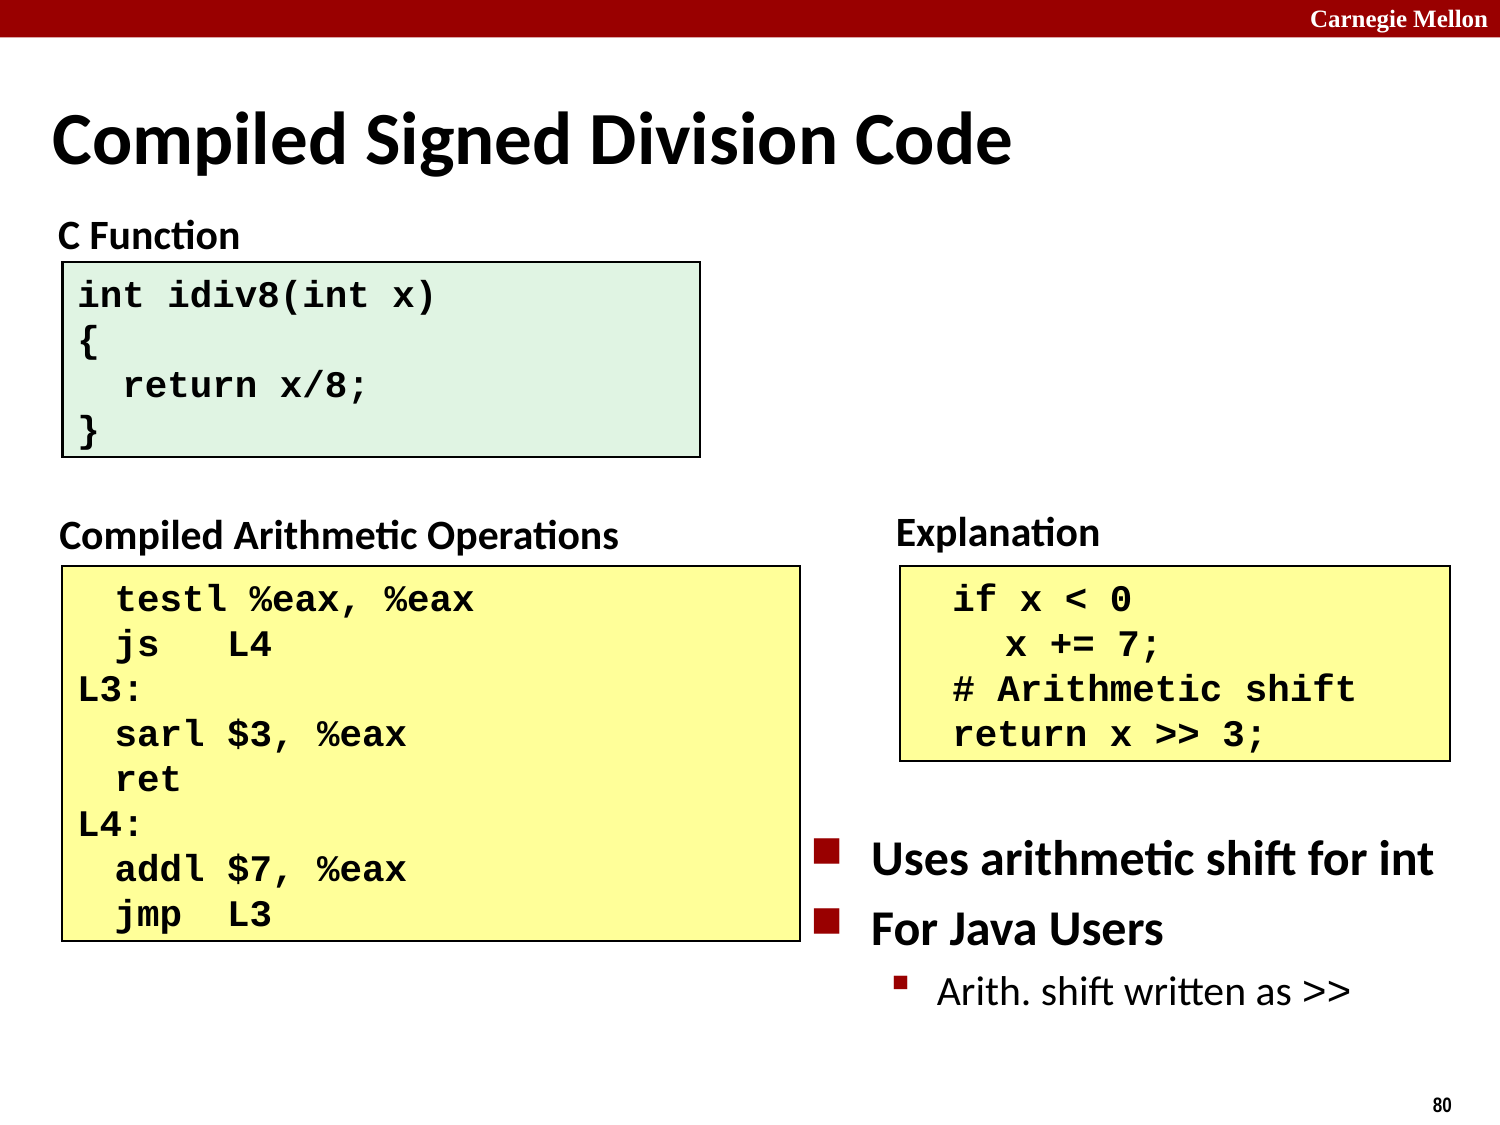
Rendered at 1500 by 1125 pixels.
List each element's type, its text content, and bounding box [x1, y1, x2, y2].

list Uses arithmetic shift for int For Java Users Arith. shift written as >> [799, 817, 1500, 1013]
text_box if x < 0 x += 7; # Arithmetic shift return x >> 3; [900, 566, 1450, 761]
title Compiled Signed Division Code [37, 87, 1338, 182]
text_box testl %eax, %eax js L4 L3: sarl $3, %eax ret L4: addl $7, %eax jmp L3 [62, 566, 800, 941]
text_box C Function [50, 200, 249, 265]
text_box Compiled Arithmetic Operations [51, 500, 628, 565]
text_box int idiv8(int x) { return x/8; } [62, 262, 700, 458]
text_box Explanation [888, 496, 1109, 562]
